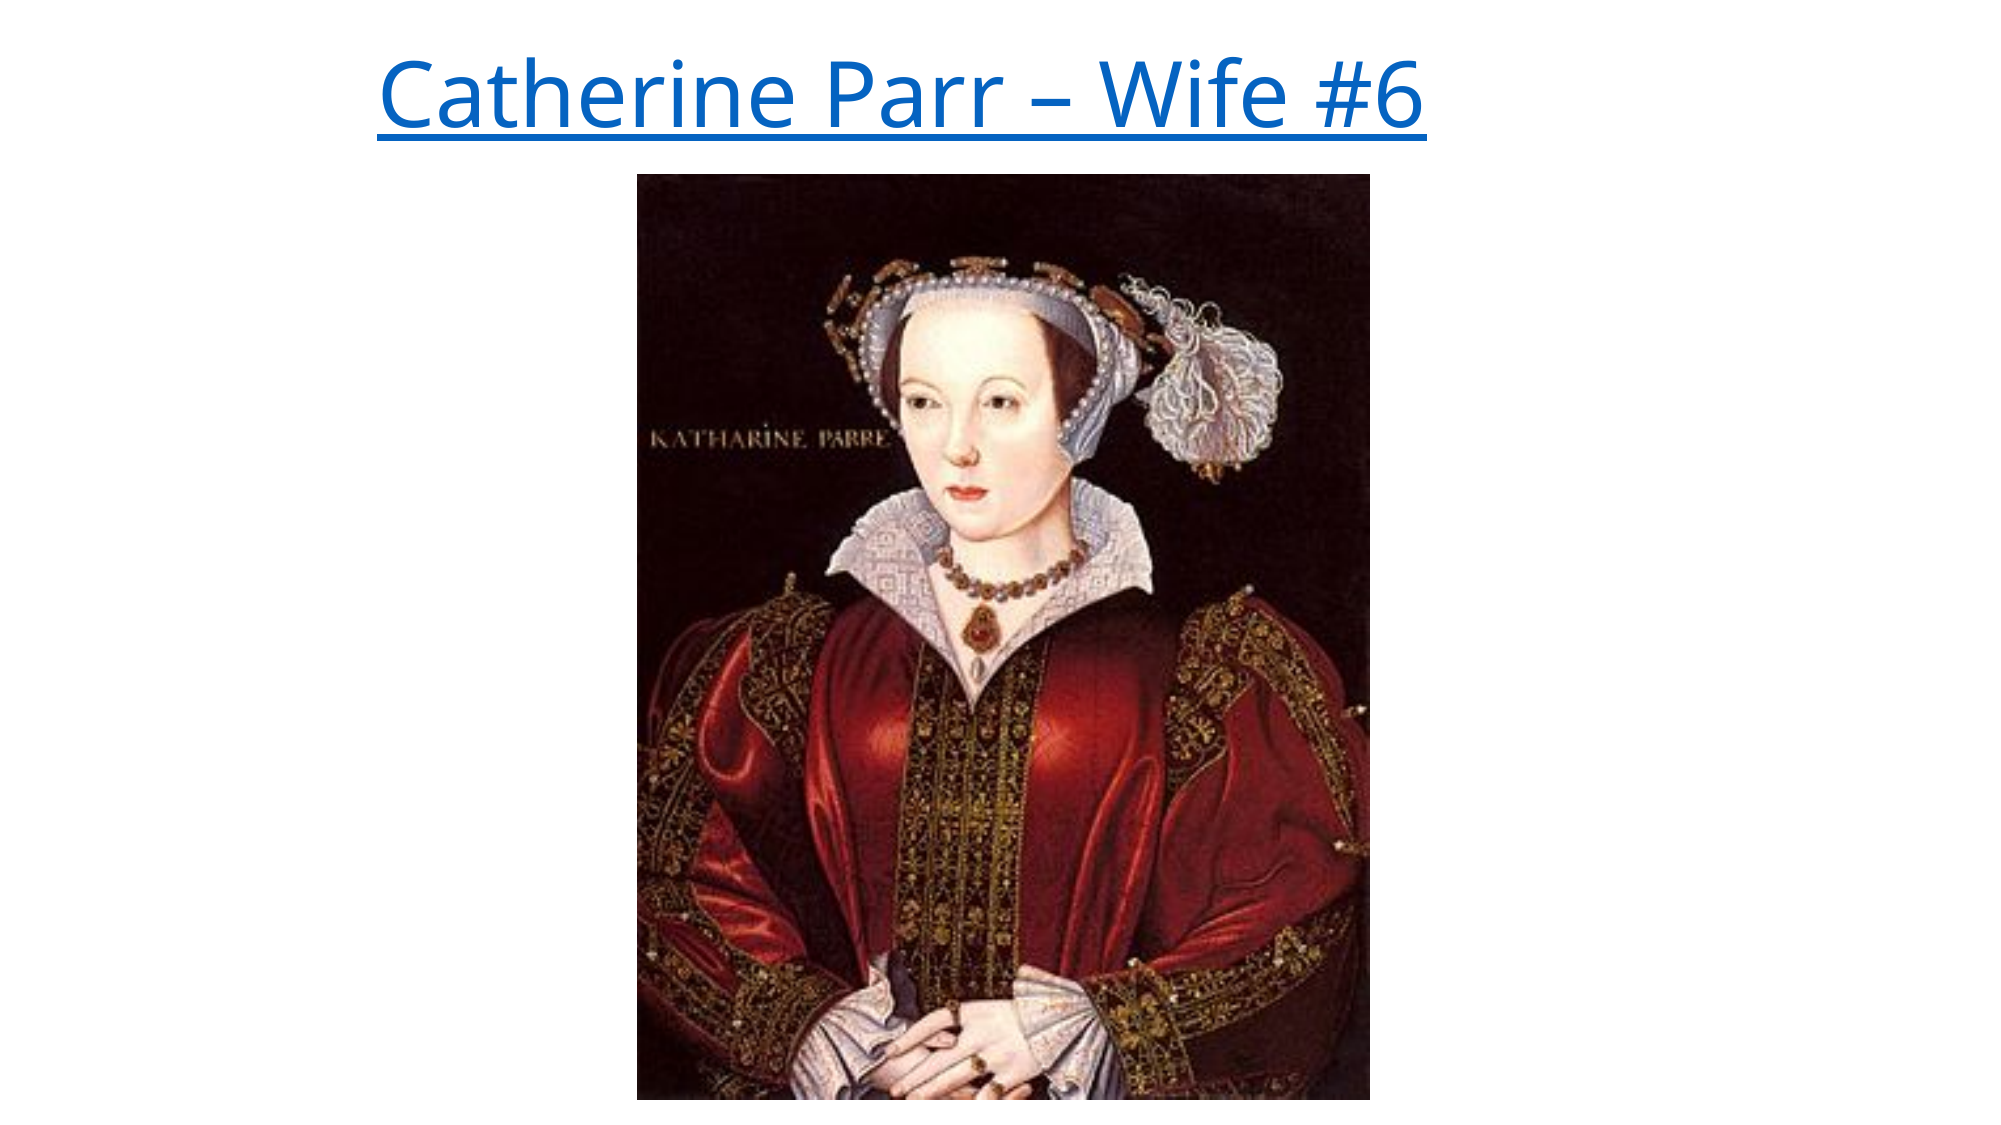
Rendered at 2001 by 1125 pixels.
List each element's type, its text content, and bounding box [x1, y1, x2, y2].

picture [637, 174, 1370, 1100]
title Catherine Parr – Wife #6 [362, 0, 1638, 188]
